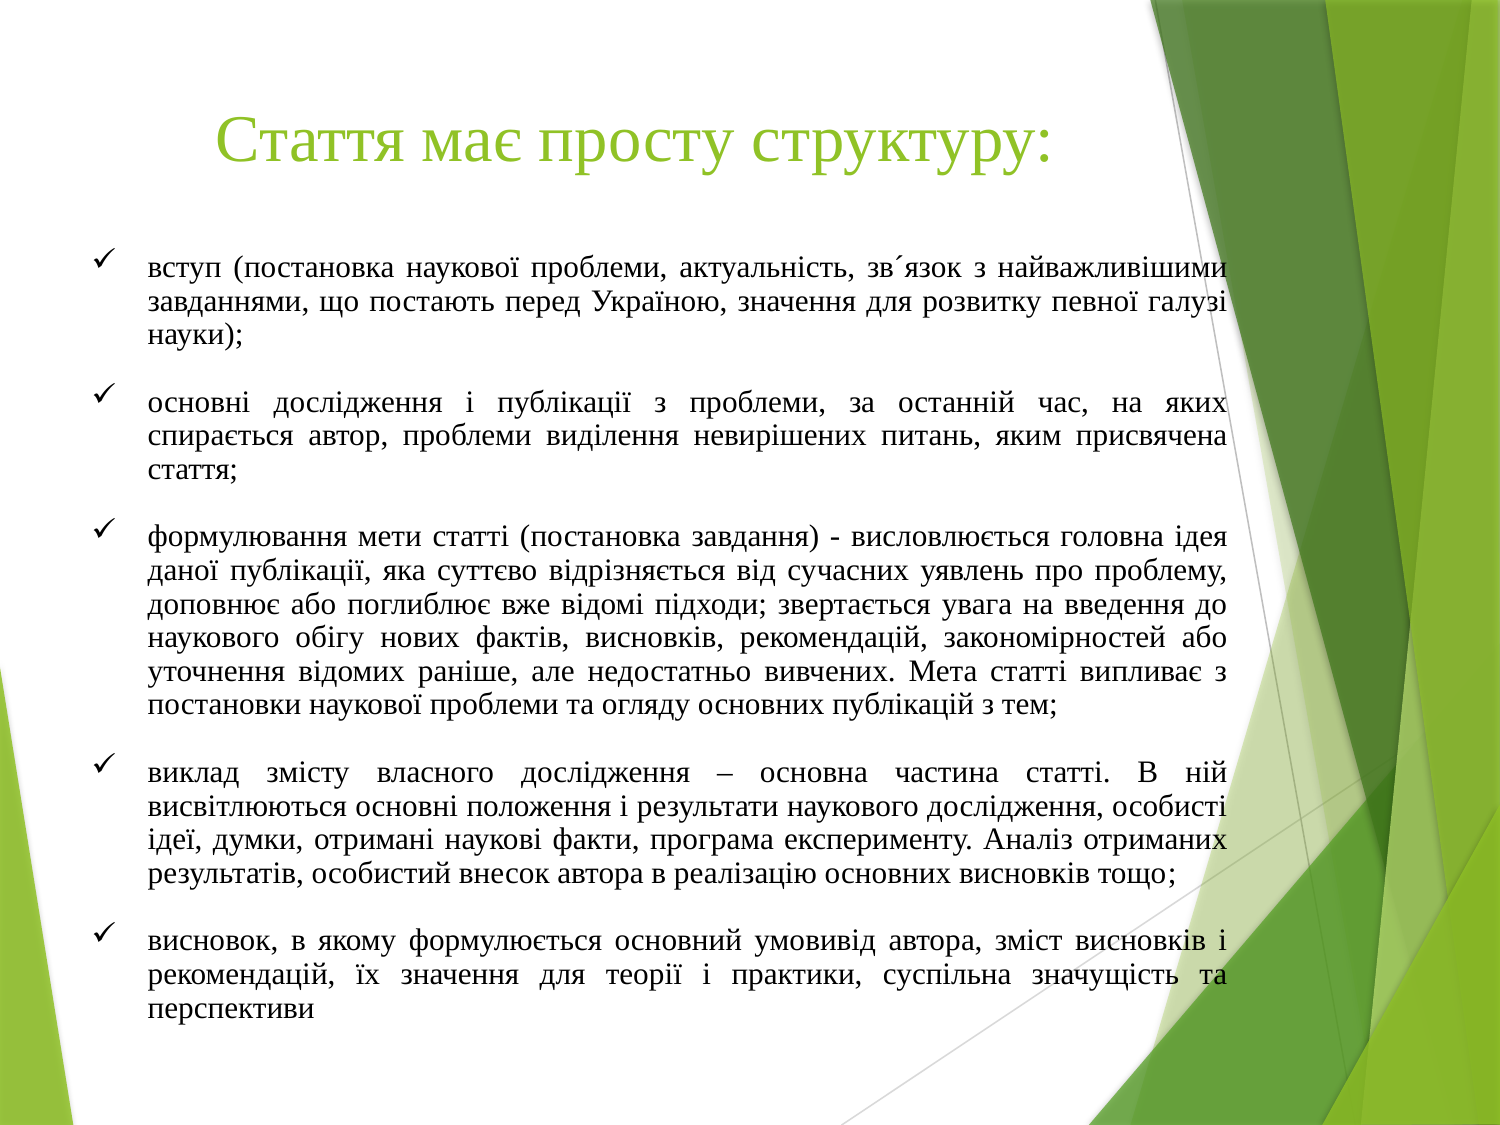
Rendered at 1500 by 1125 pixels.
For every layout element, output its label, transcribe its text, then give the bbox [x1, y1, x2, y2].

list вступ (постановка наукової проблеми, актуальність, зв´язок з найважливішими завданнями, що постають перед Україною, значення для розвитку певної галузі науки); основні дослідження і публікації з проблеми, за останній час, на яких спирається автор, проблеми виділення невирішених питань, яким присвячена стаття; формулювання мети статті (постановка завдання) - висловлюється головна ідея даної публікації, яка суттєво відрізняється від сучасних уявлень про проблему, доповнює або поглиблює вже відомі підходи; звертається увага на введення до наукового обігу нових фактів, висновків, рекомендацій, закономірностей або уточнення відомих раніше, але недостатньо вивчених. Мета статті випливає з постановки наукової проблеми та огляду основних публікацій з тем; виклад змісту власного дослідження – основна частина статті. В ній висвітлюються основні положення і результати наукового дослідження, особисті ідеї, думки, отримані наукові факти, програма експерименту. Аналіз отриманих результатів, особистий внесок автора в реалізацію основних висновків тощо; висновок, в якому формулюється основний умовивід автора, зміст висновків і рекомендацій, їх значення для теорії і практики, суспільна значущість та перспективи [76, 243, 1244, 1073]
title Стаття має просту структуру: [114, 26, 1156, 243]
